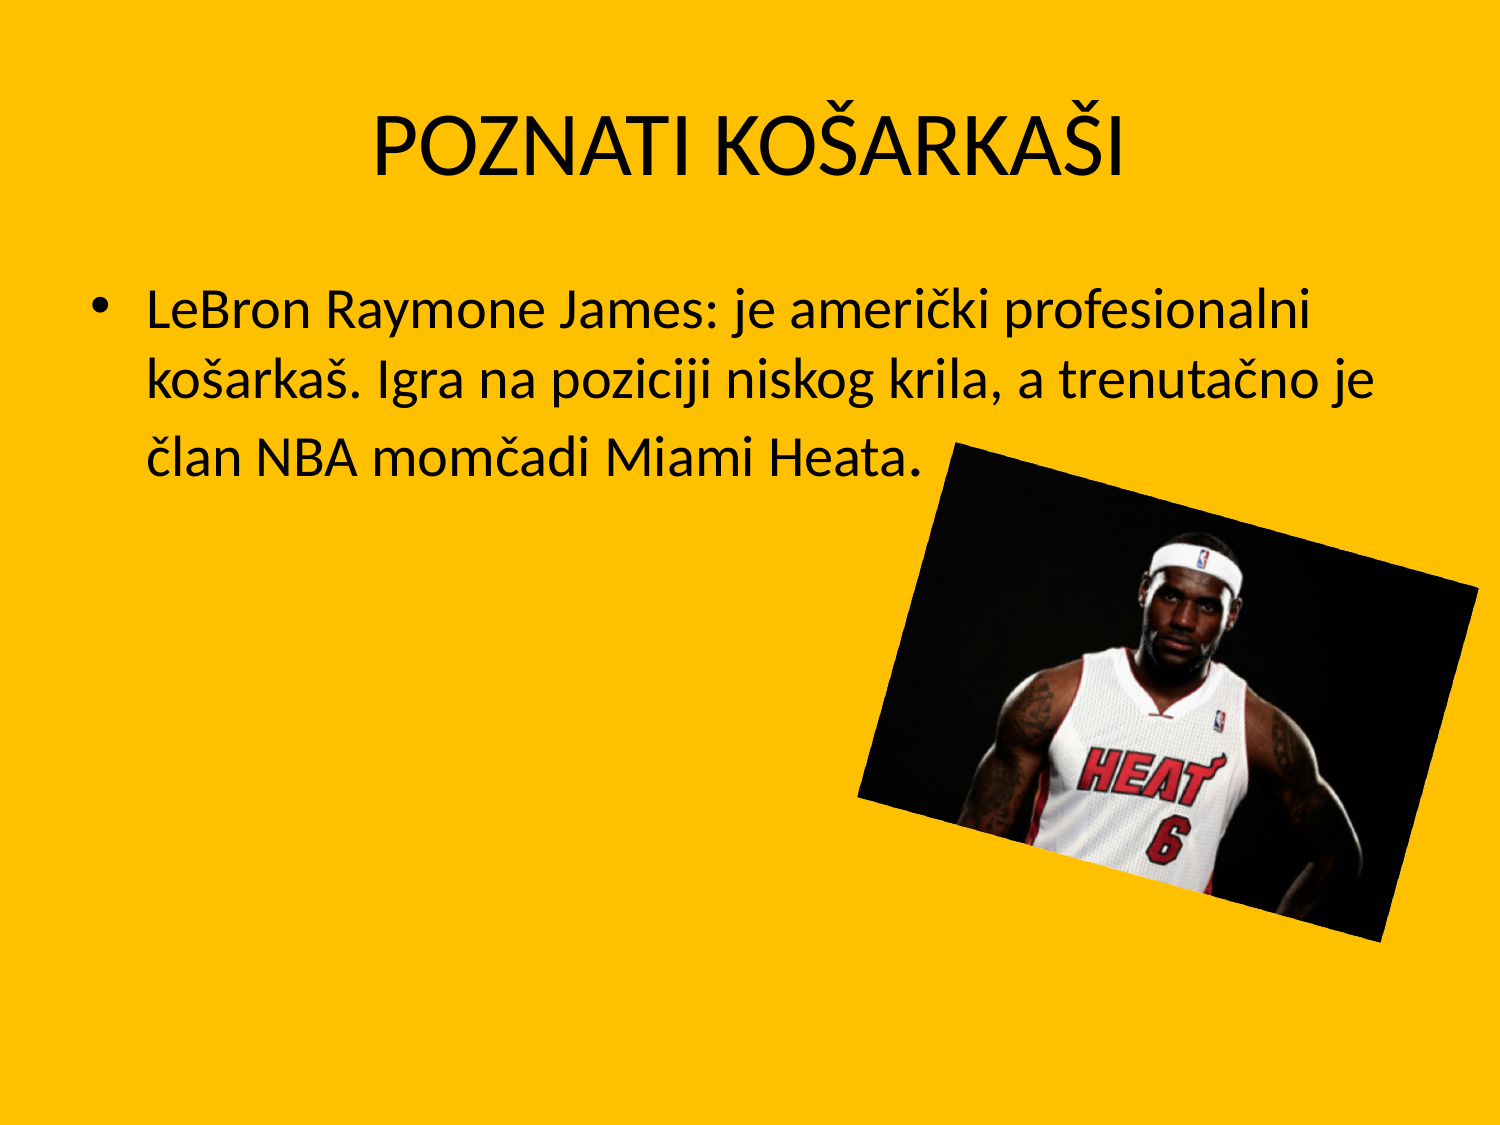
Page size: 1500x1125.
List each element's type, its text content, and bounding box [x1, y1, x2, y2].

picture [858, 443, 1478, 942]
list LeBron Raymone James: je američki profesionalni košarkaš. Igra na poziciji niskog krila, a trenutačno je član NBA momčadi Miami Heata. [75, 262, 1425, 1005]
title POZNATI KOŠARKAŠI [75, 45, 1425, 233]
